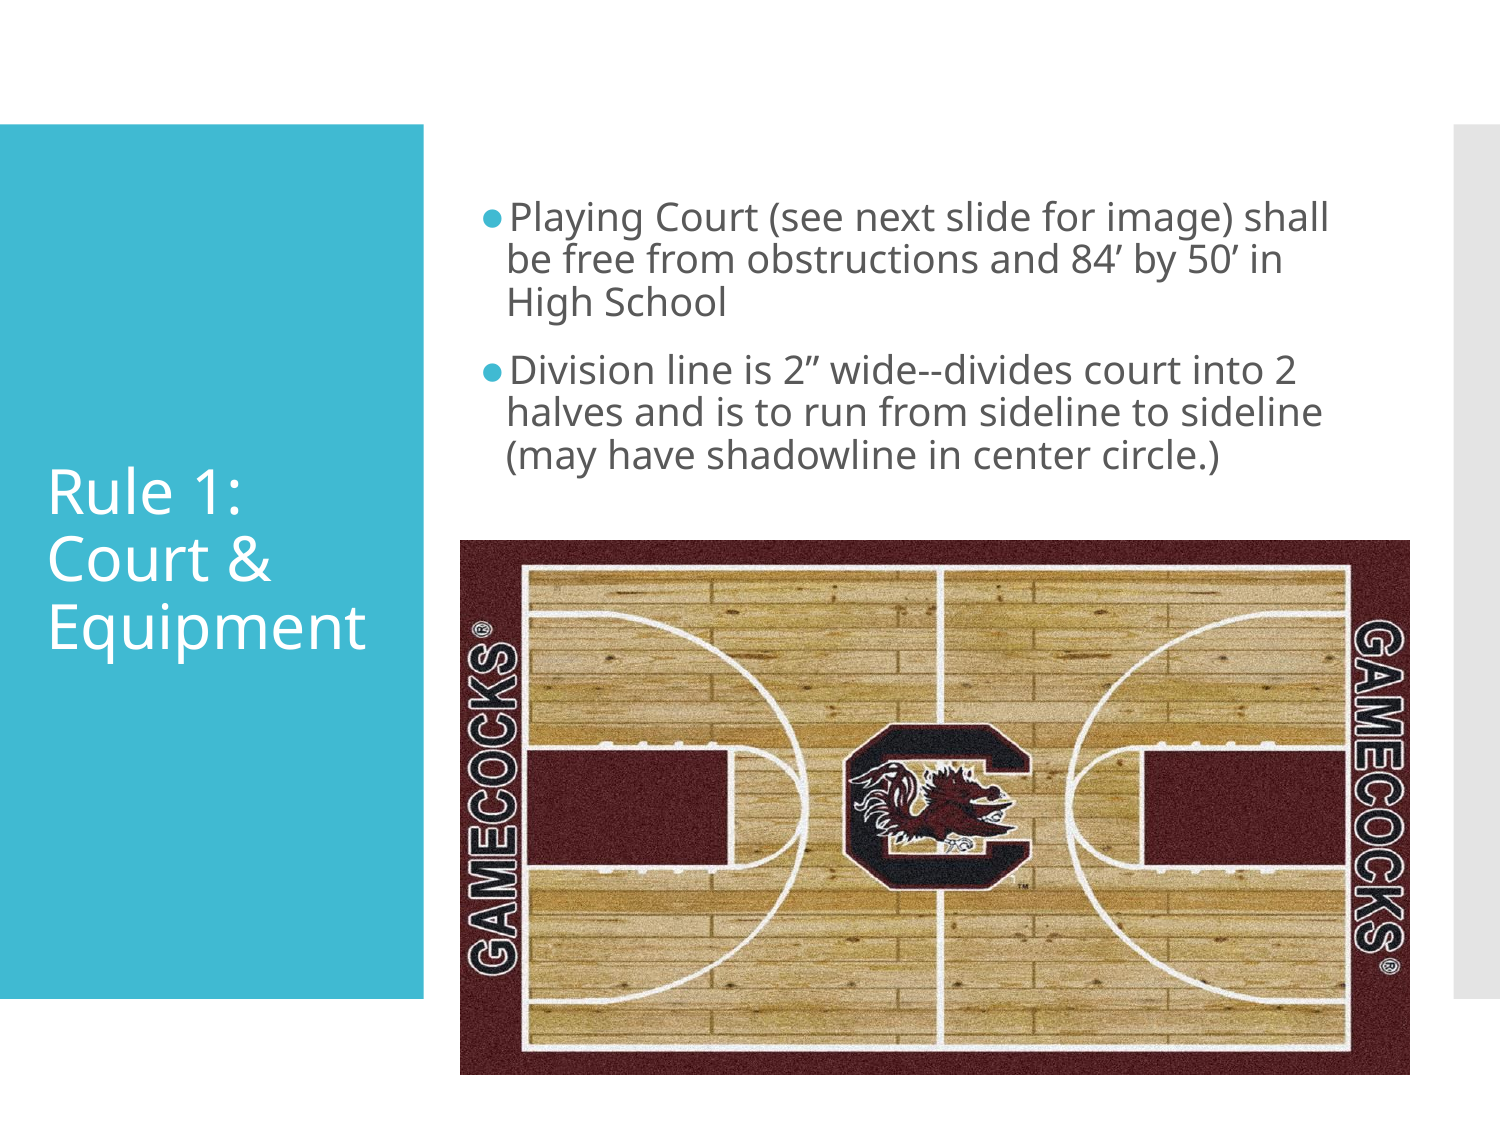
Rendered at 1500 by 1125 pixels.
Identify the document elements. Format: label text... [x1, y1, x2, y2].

list Playing Court (see next slide for image) shall be free from obstructions and 84’ by 50’ in High School Division line is 2” wide--divides court into 2 halves and is to run from sideline to sideline (may have shadowline in center circle.) [460, 0, 1361, 540]
title Rule 1: Court & Equipment [31, 184, 394, 939]
picture [460, 540, 1410, 1076]
